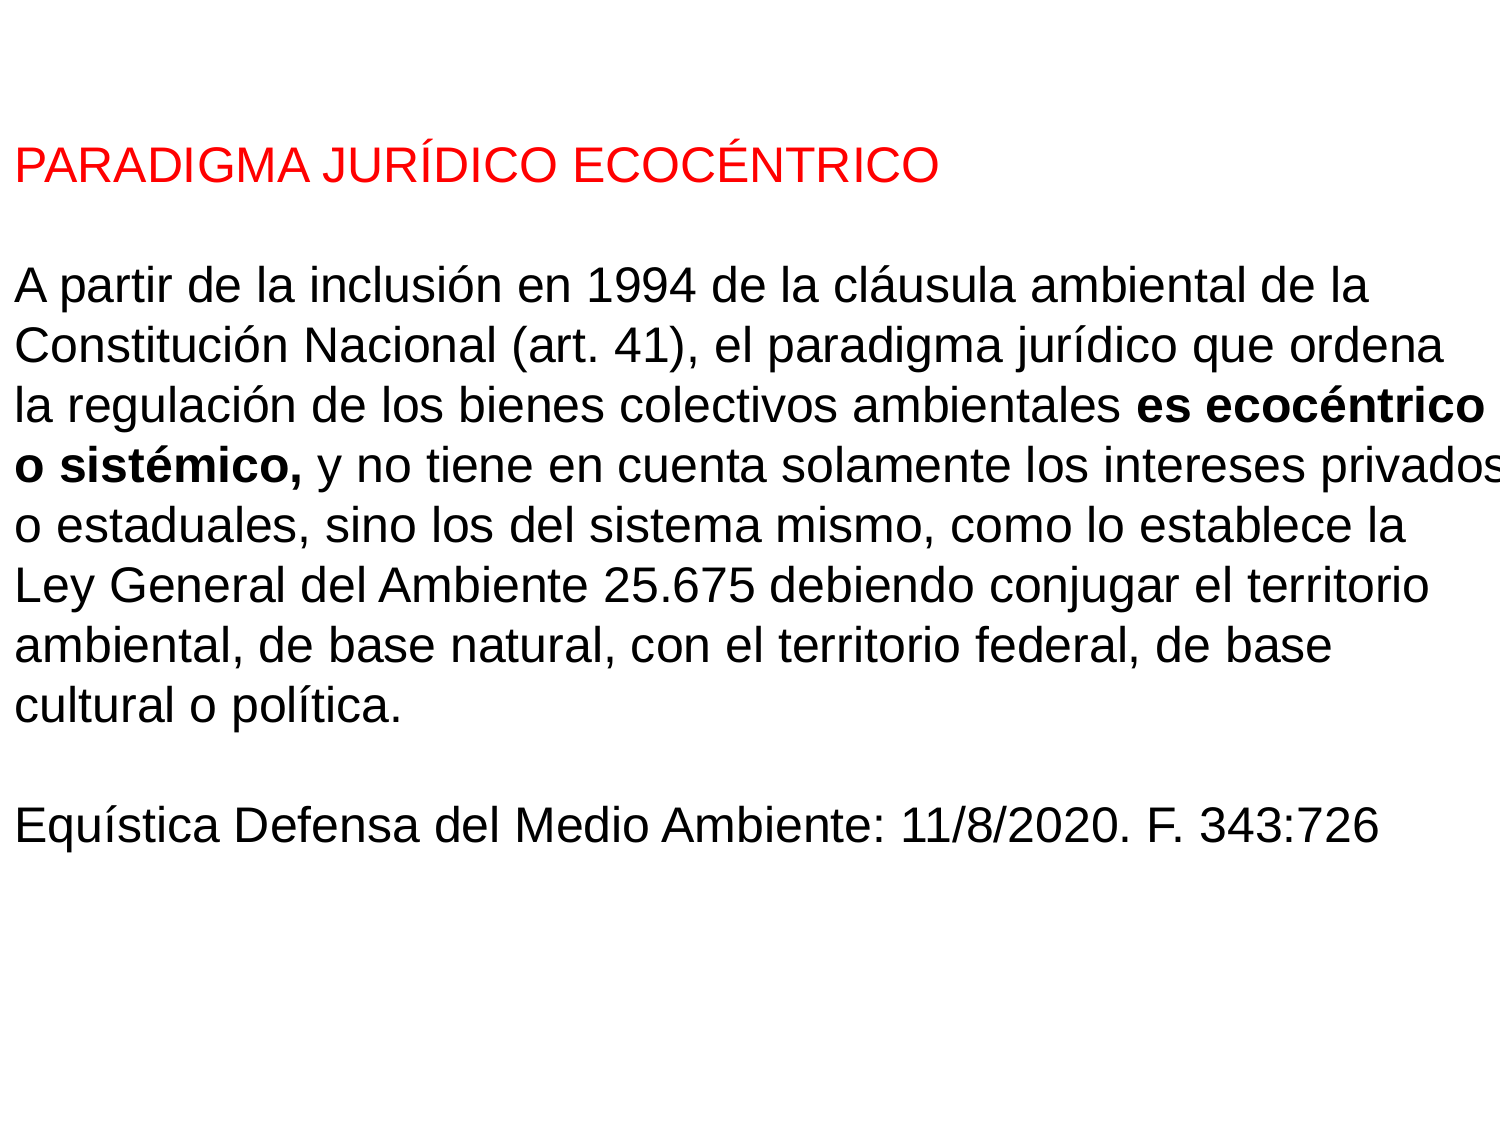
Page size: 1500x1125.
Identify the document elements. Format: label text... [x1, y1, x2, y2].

text_box PARADIGMA JURÍDICO ECOCÉNTRICO A partir de la inclusión en 1994 de la cláusula ambiental de la Constitución Nacional (art. 41), el paradigma jurídico que ordena la regulación de los bienes colectivos ambientales es ecocéntrico o sistémico, y no tiene en cuenta solamente los intereses privados o estaduales, sino los del sistema mismo, como lo establece la Ley General del Ambiente 25.675 debiendo conjugar el territorio ambiental, de base natural, con el territorio federal, de base cultural o política. Equística Defensa del Medio Ambiente: 11/8/2020. F. 343:726 [0, 125, 1500, 1125]
